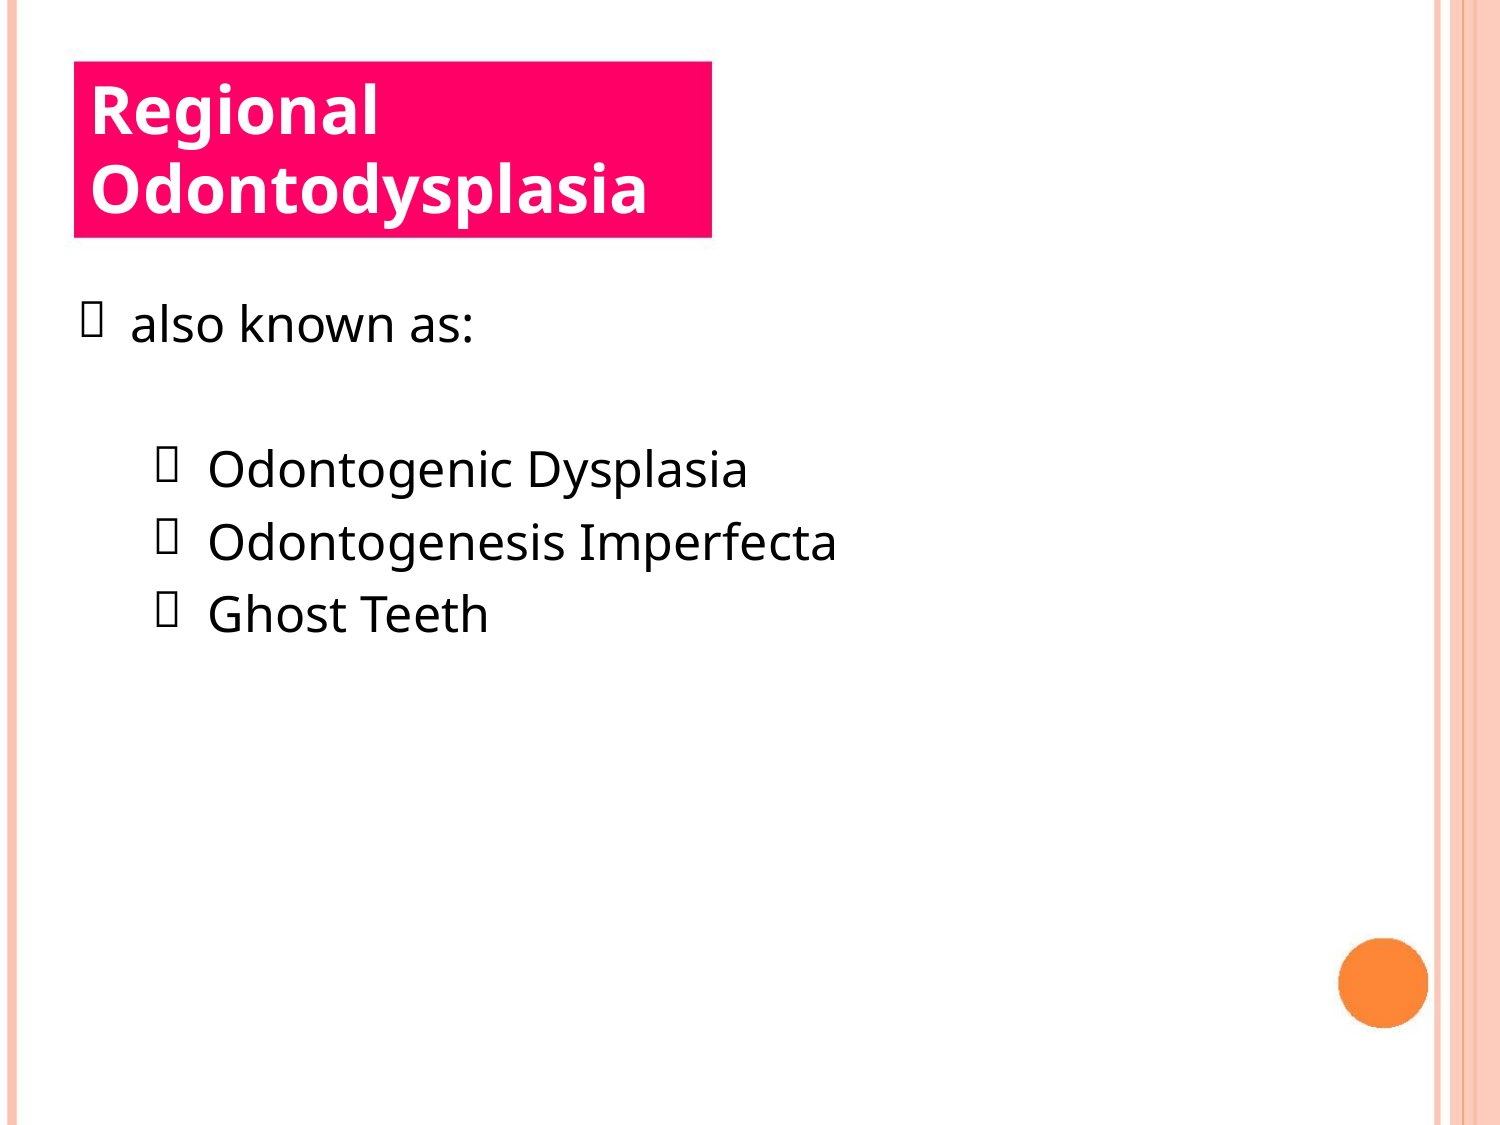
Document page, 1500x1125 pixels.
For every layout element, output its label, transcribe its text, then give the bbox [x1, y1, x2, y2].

text_box Regional Odontodysplasia [89, 78, 772, 327]
text_box  [77, 295, 193, 423]
text_box    [152, 440, 269, 713]
text_box Odontogenic Dysplasia Odontogenesis Imperfecta Ghost Teeth [207, 445, 902, 718]
text_box also known as: [130, 300, 545, 428]
text_box [0, 0, 1500, 1125]
